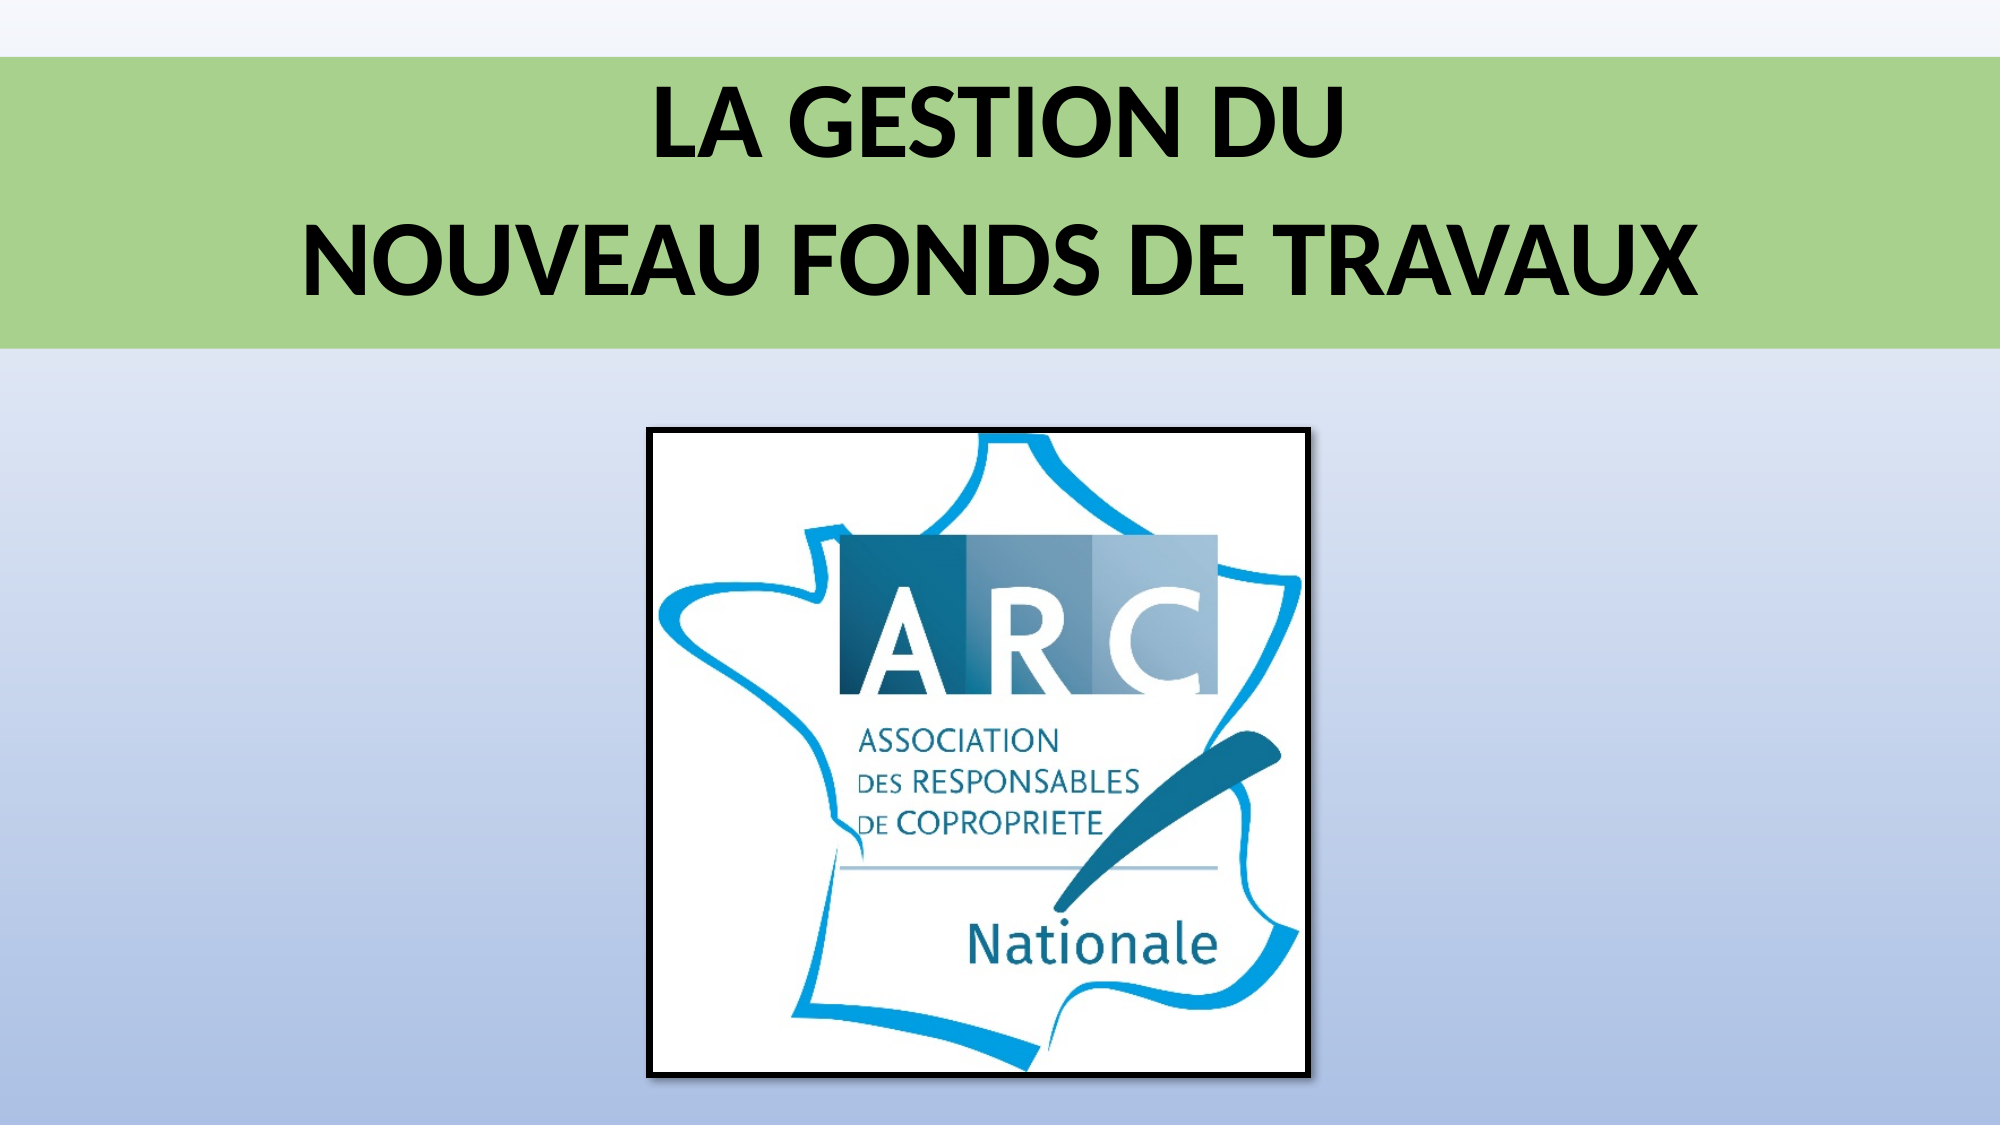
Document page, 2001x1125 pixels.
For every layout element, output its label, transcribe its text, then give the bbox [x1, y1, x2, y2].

picture [652, 432, 1305, 1072]
list LA GESTION DU NOUVEAU FONDS DE TRAVAUX [0, 56, 2000, 349]
